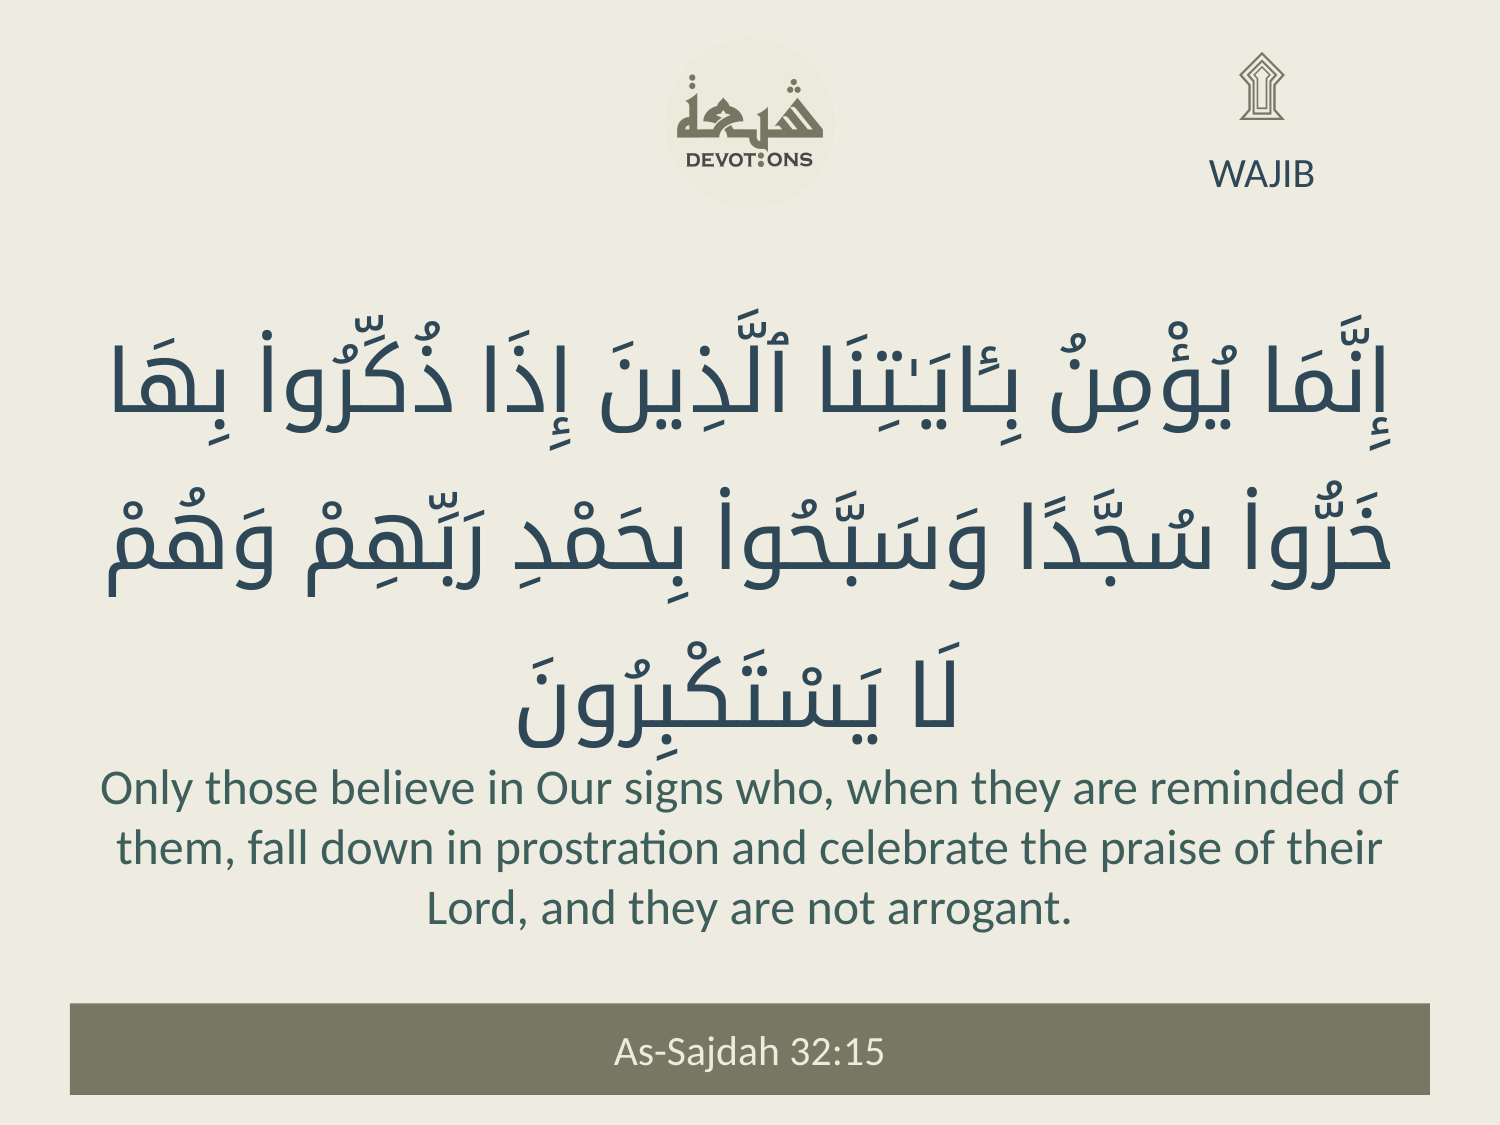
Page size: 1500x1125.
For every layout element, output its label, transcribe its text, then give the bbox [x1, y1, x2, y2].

list إِنَّمَا يُؤْمِنُ بِـَٔايَـٰتِنَا ٱلَّذِينَ إِذَا ذُكِّرُوا۟ بِهَا خَرُّوا۟ سُجَّدًا وَسَبَّحُوا۟ بِحَمْدِ رَبِّهِمْ وَهُمْ لَا يَسْتَكْبِرُونَ Only those believe in Our signs who, when they are reminded of them, fall down in prostration and celebrate the praise of their Lord, and they are not arrogant. [69, 203, 1430, 1003]
picture [656, 29, 844, 203]
list As-Sajdah 32:15 [69, 1003, 1430, 1095]
list ۩ WAJIB [1094, 29, 1430, 268]
